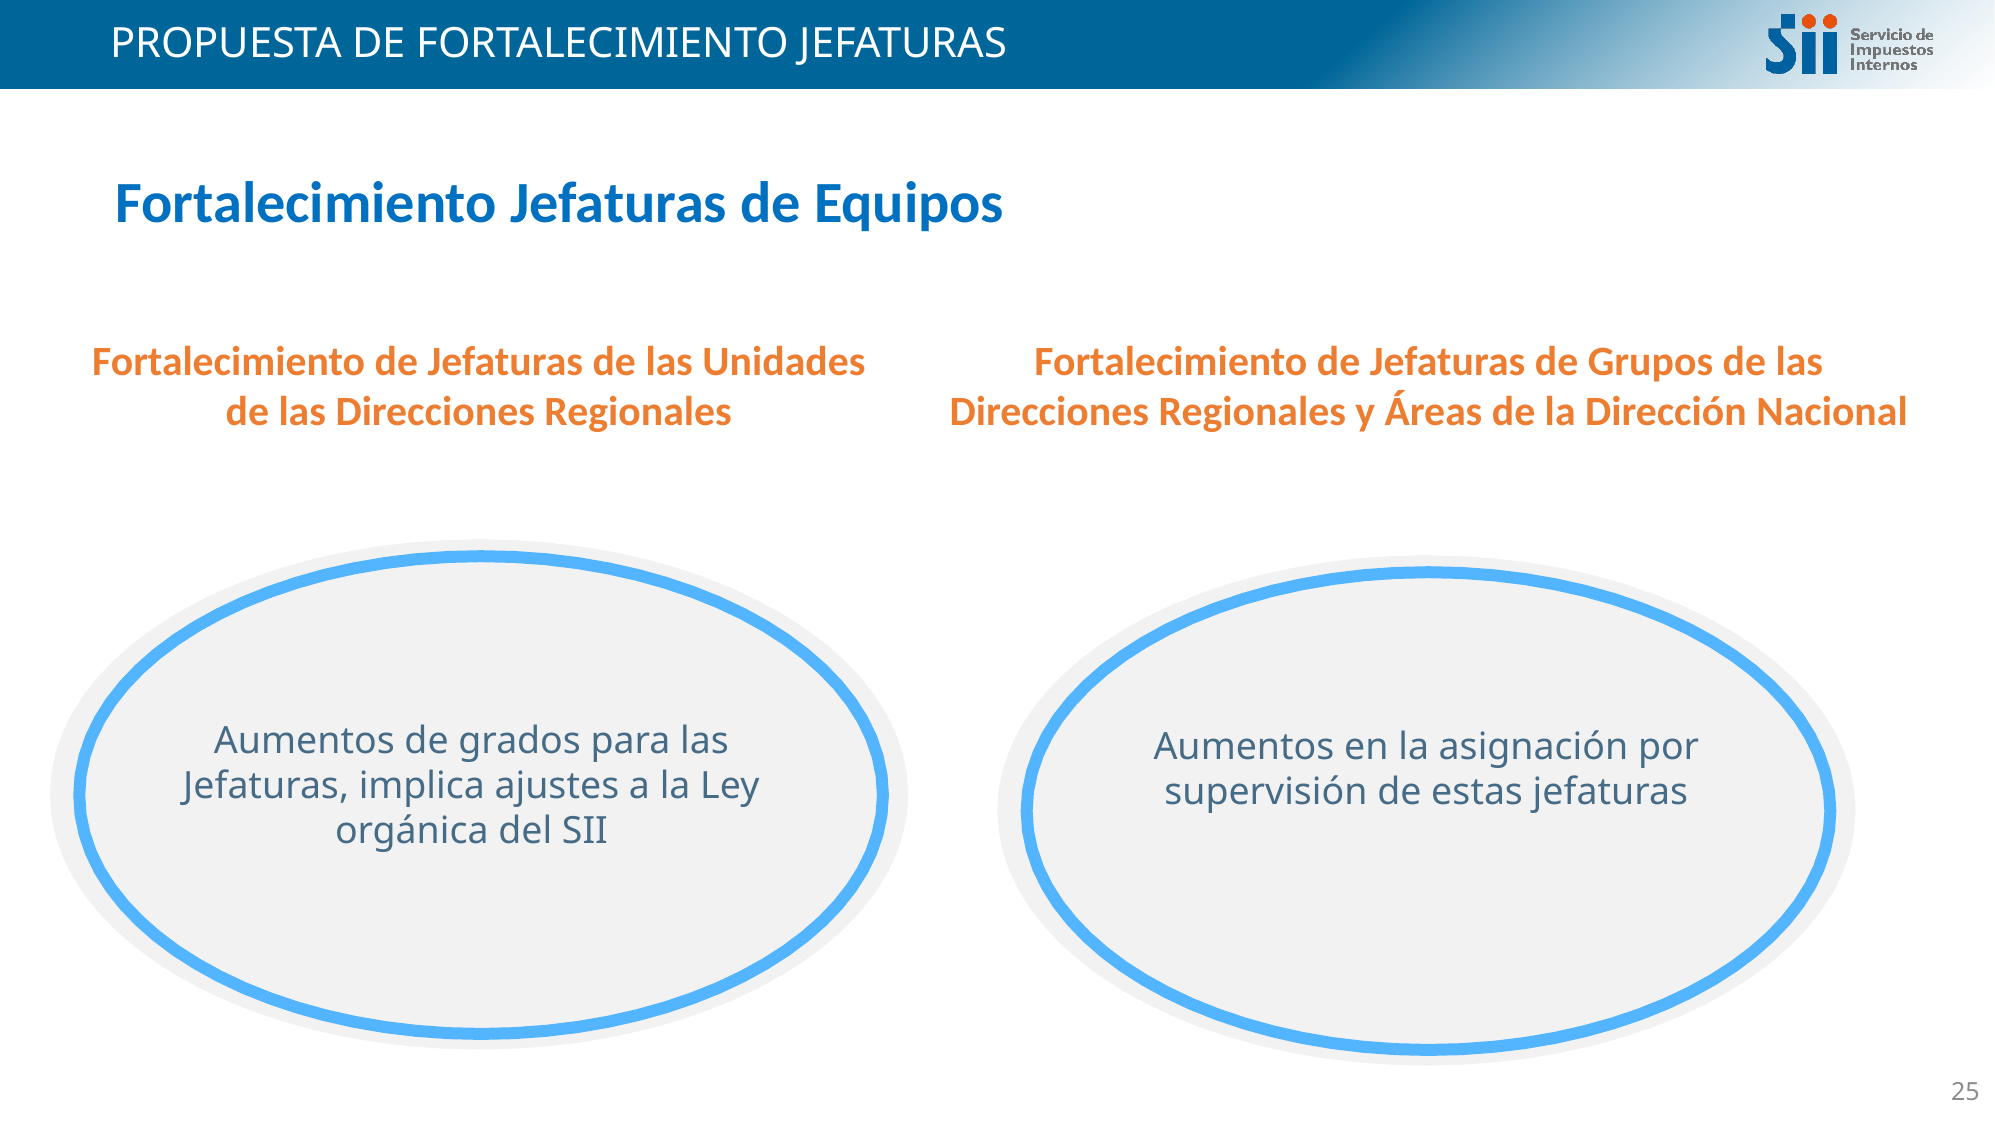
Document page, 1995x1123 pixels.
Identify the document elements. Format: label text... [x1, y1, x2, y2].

text_box Fortalecimiento Jefaturas de Equipos [100, 156, 1020, 242]
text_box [49, 539, 909, 1050]
text_box Fortalecimiento de Jefaturas de Grupos de las Direcciones Regionales y Áreas de la Dirección Nacional [930, 324, 1928, 477]
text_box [997, 555, 1856, 1066]
slide_number 25 [1913, 1062, 1995, 1123]
picture [1766, 14, 1933, 74]
text_box Fortalecimiento de Jefaturas de las Unidades de las Direcciones Regionales [49, 324, 909, 477]
title PROPUESTA DE FORTALECIMIENTO JEFATURAS [95, 19, 1492, 69]
